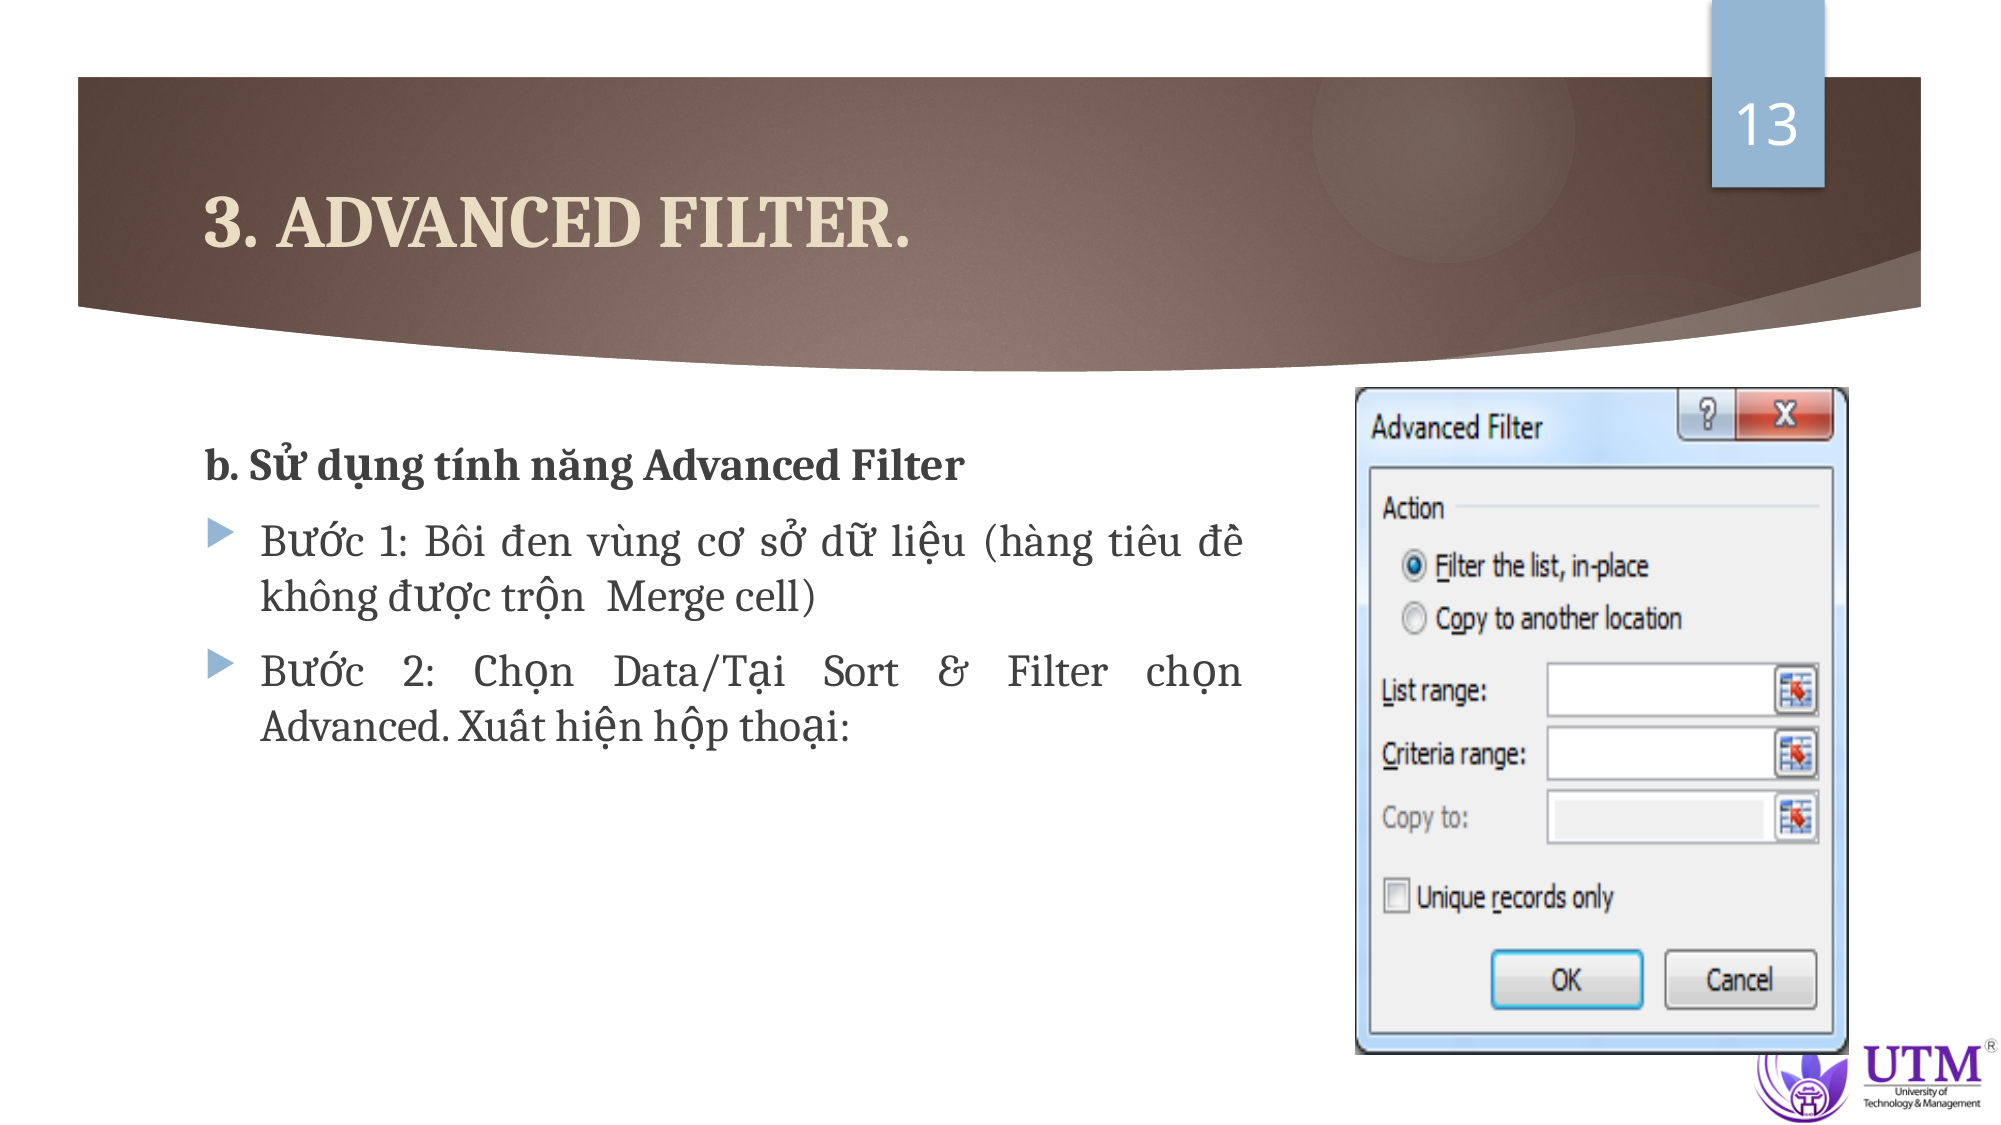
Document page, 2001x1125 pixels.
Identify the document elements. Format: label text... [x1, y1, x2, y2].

title 3. ADVANCED FILTER. [189, 159, 1627, 276]
picture [1355, 387, 2000, 1125]
slide_number 13 [1698, 48, 1836, 175]
list b. Sử dụng tính năng Advanced Filter Bước 1: Bôi đen vùng cơ sở dữ liệu (hàng tiêu đề không được trộn Merge cell) Bước 2: Chọn Data/Tại Sort & Filter chọn Advanced. Xuất hiện hộp thoại: [189, 427, 1260, 988]
